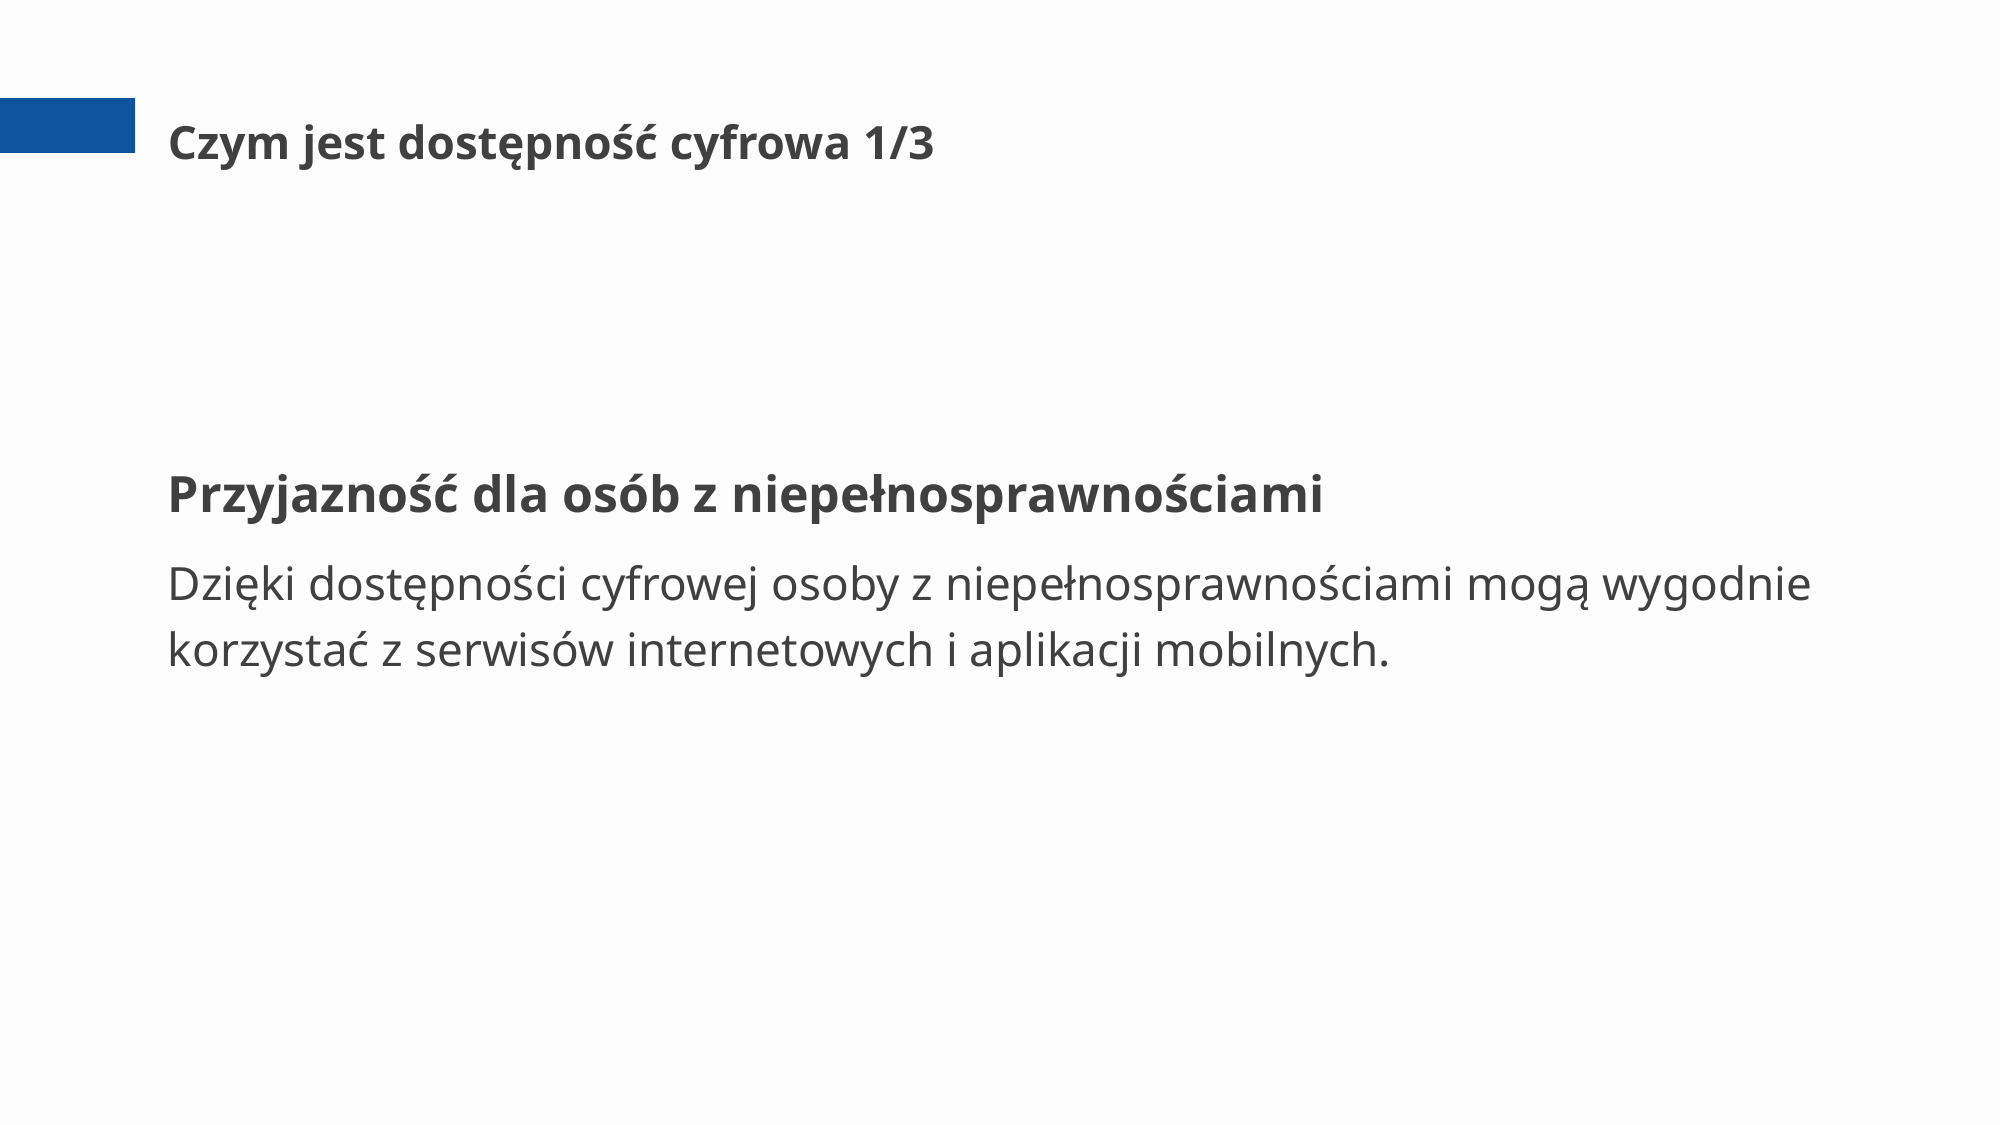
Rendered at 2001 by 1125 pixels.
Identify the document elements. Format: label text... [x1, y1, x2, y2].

title Czym jest dostępność cyfrowa 1/3 [152, 98, 1886, 211]
list Przyjazność dla osób z niepełnosprawnościami Dzięki dostępności cyfrowej osoby z niepełnosprawnościami mogą wygodnie korzystać z serwisów internetowych i aplikacji mobilnych. [152, 443, 1902, 853]
